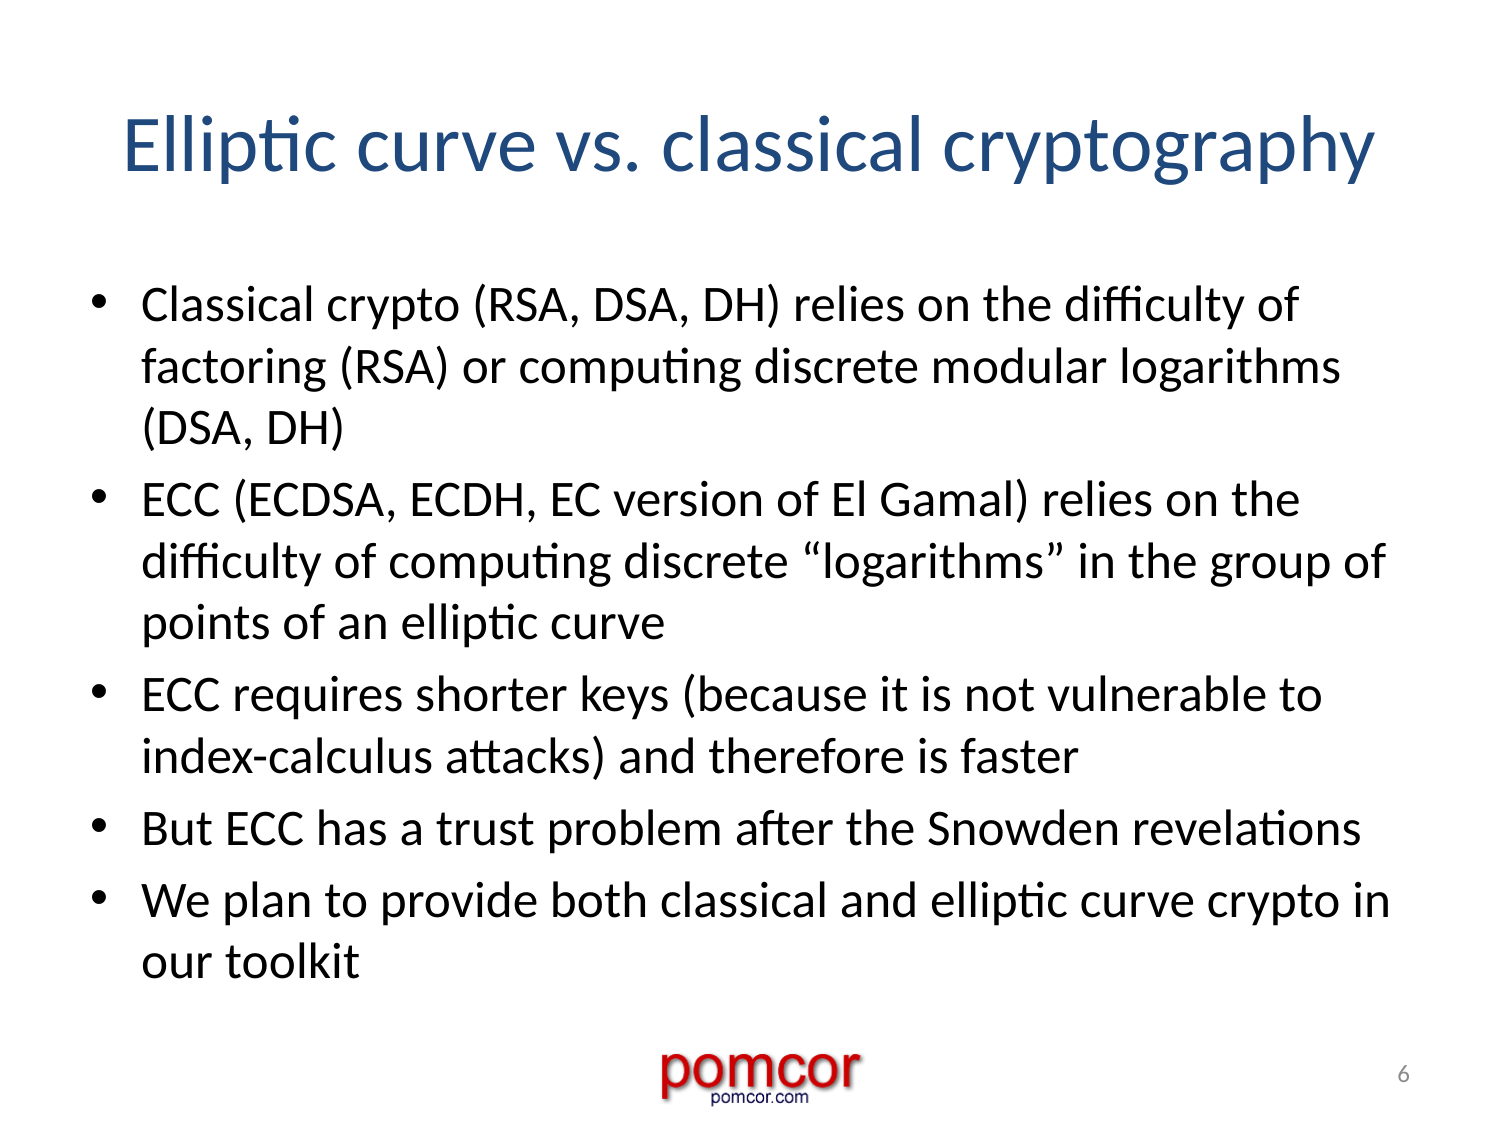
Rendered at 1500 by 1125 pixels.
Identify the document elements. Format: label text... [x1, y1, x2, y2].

title Elliptic curve vs. classical cryptography [75, 45, 1425, 233]
picture [639, 1049, 881, 1110]
list Classical crypto (RSA, DSA, DH) relies on the difficulty of factoring (RSA) or computing discrete modular logarithms (DSA, DH) ECC (ECDSA, ECDH, EC version of El Gamal) relies on the difficulty of computing discrete “logarithms” in the group of points of an elliptic curve ECC requires shorter keys (because it is not vulnerable to index-calculus attacks) and therefore is faster But ECC has a trust problem after the Snowden revelations We plan to provide both classical and elliptic curve crypto in our toolkit [75, 262, 1425, 1005]
slide_number 6 [1074, 1042, 1425, 1103]
